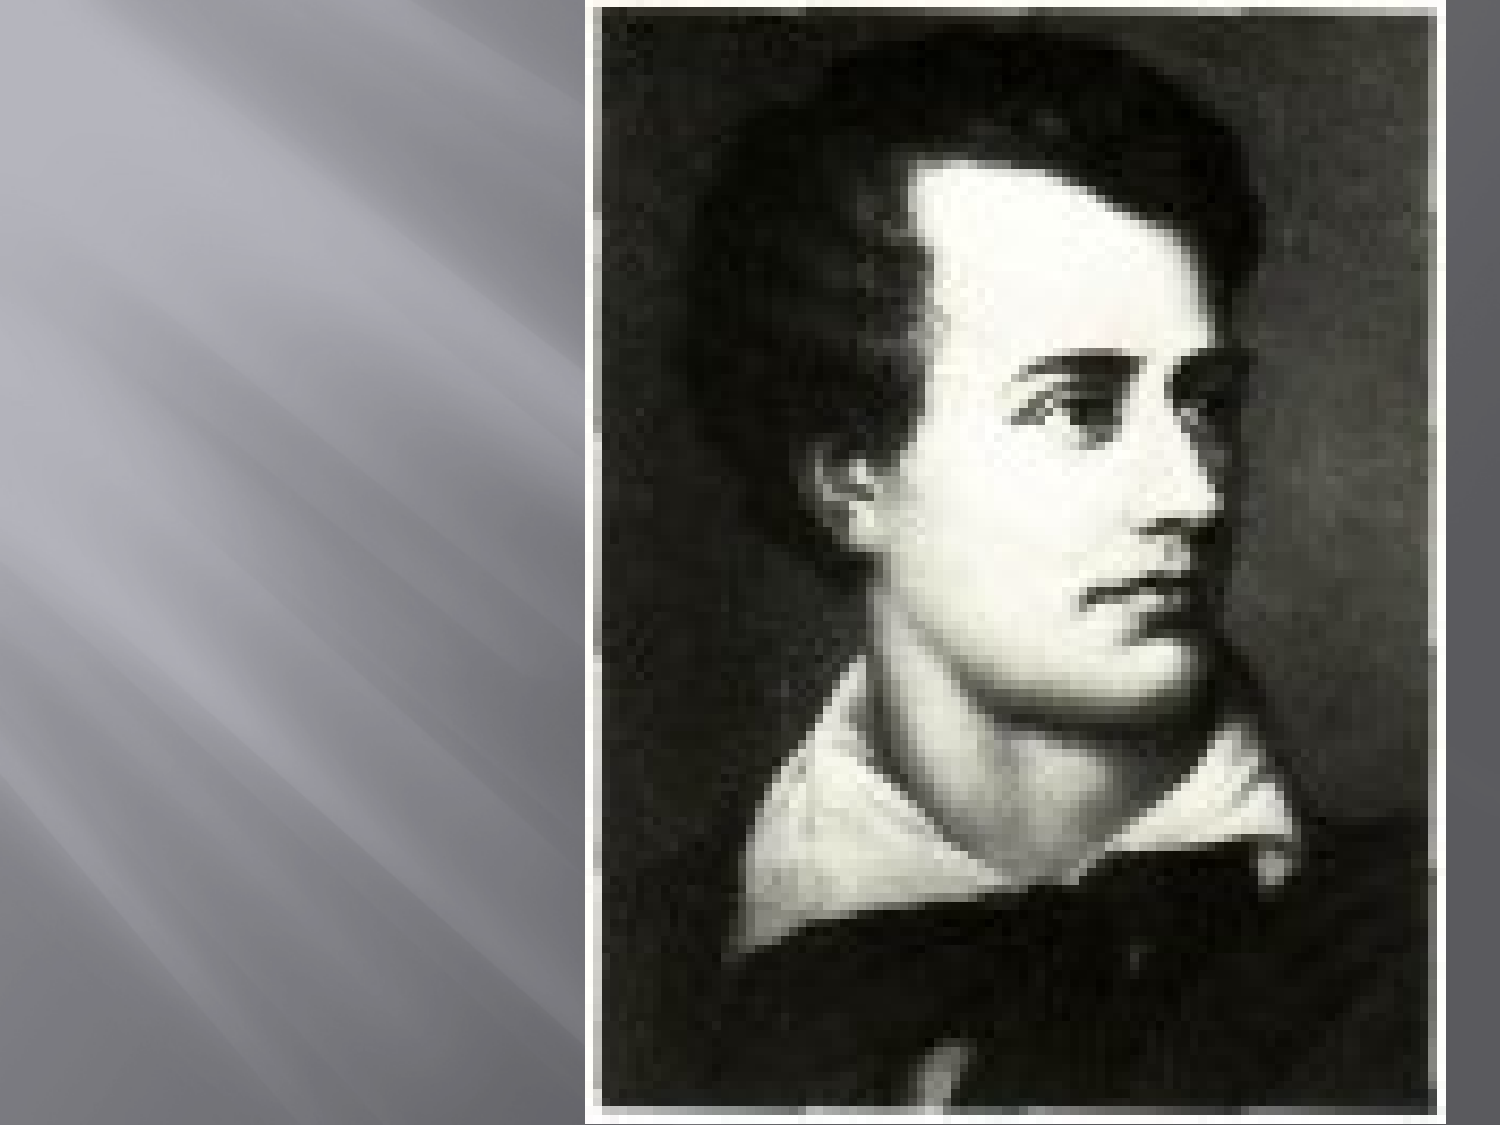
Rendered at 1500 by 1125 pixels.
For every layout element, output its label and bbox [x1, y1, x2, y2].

list [585, 0, 1446, 1124]
